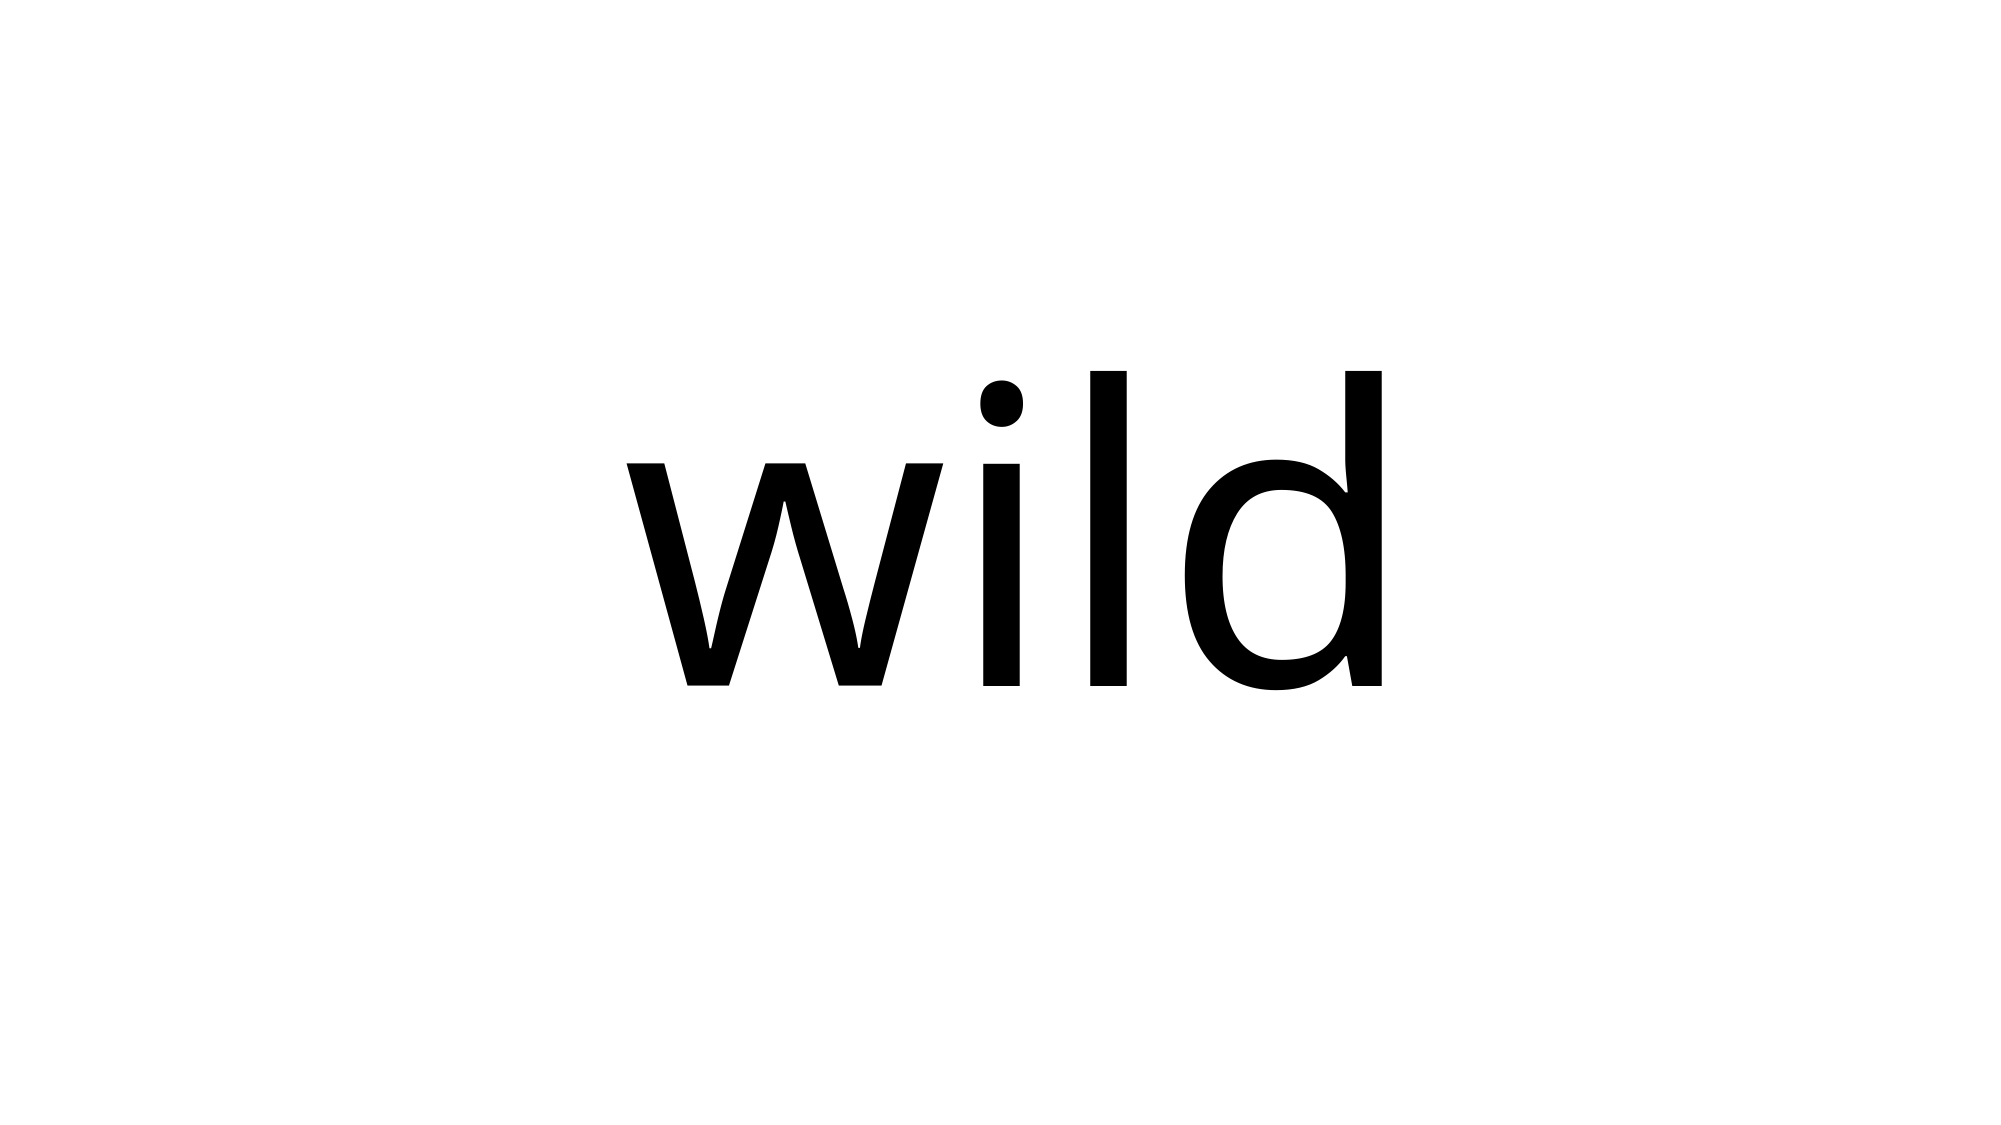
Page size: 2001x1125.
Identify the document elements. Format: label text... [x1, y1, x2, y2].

text_box wild [157, 443, 1883, 662]
